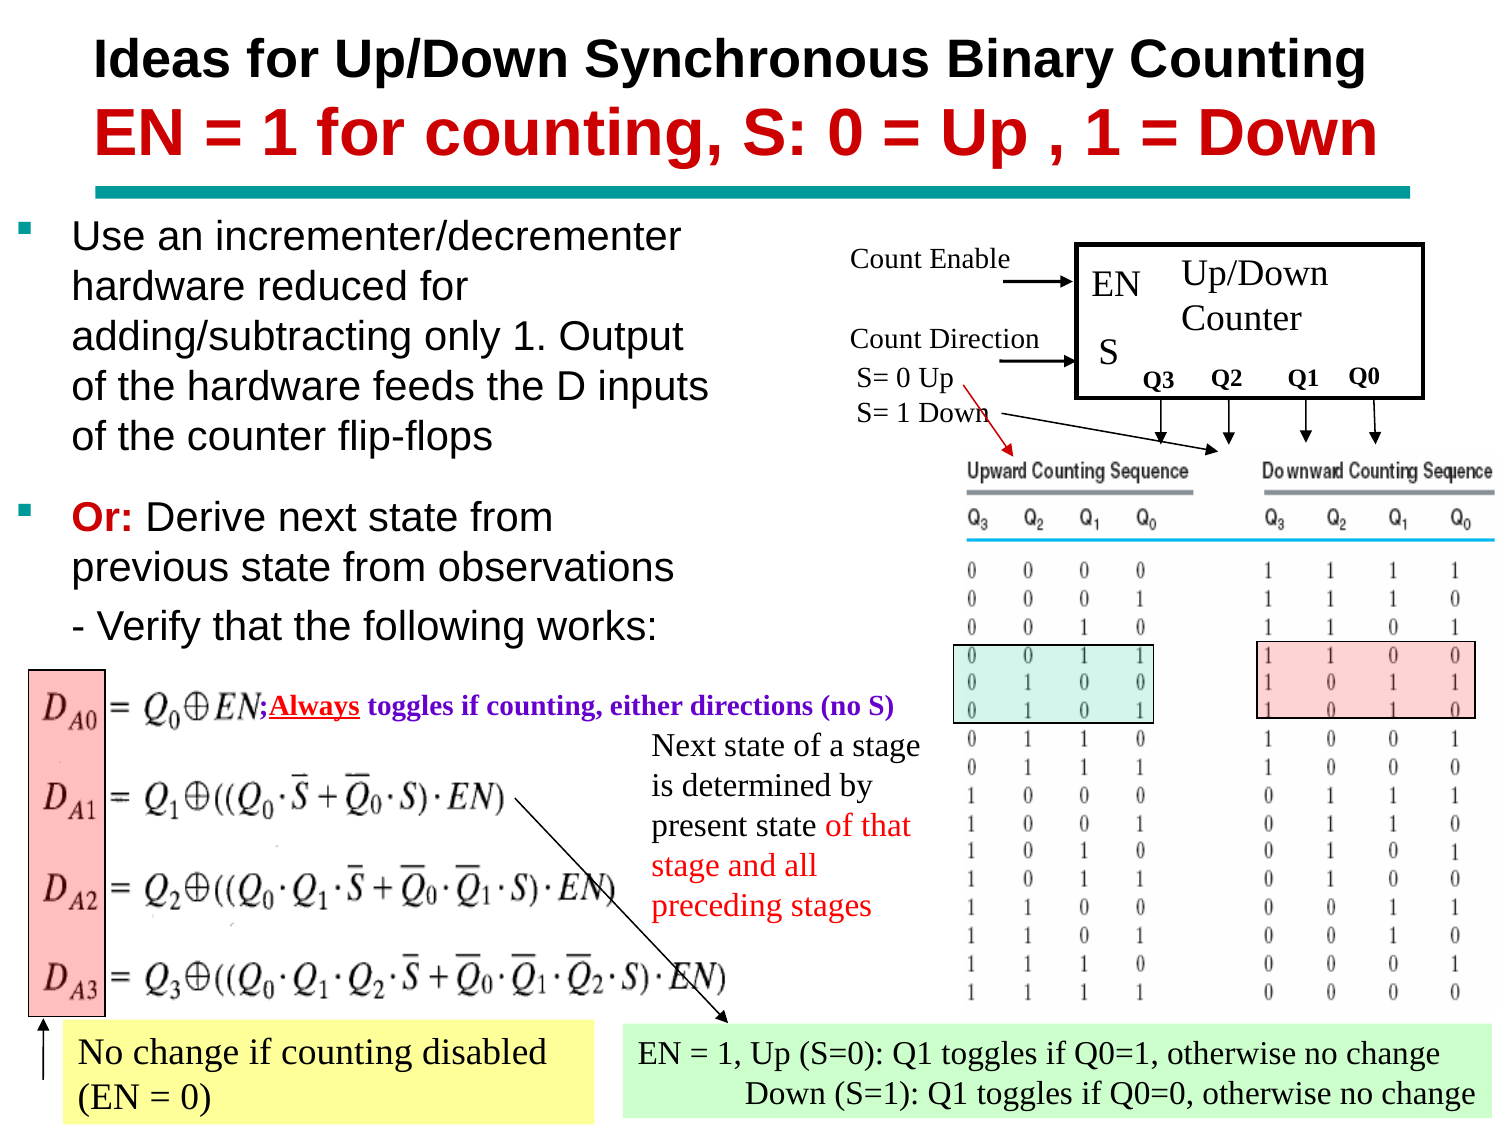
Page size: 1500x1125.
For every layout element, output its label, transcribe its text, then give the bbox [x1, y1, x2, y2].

text_box [28, 670, 105, 674]
picture [963, 452, 1500, 1013]
slide_number Chapter 3 - Part 1 21 [1104, 1064, 1497, 1122]
text_box [37, 1025, 50, 1080]
text_box No change if counting disabled (EN = 0) [62, 1025, 595, 1125]
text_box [835, 232, 1424, 445]
text_box ;Always toggles if counting, either directions (no S) [755, 679, 917, 716]
text_box [953, 644, 958, 724]
text_box EN = 1, Up (S=0): Q1 toggles if Q0=1, otherwise no change Down (S=1): Q1 toggles if Q0=0, otherwise no change [622, 1023, 1492, 1119]
list Use an incrementer/decrementer hardware reduced for adding/subtracting only 1. Output of the hardware feeds the D inputs of the counter flip-flops Or: Derive next state from previous state from observations - Verify that the following works: [0, 200, 732, 1026]
text_box Next state of a stage is determined by present state of that stage and all preceding stages [756, 716, 956, 931]
title Ideas for Up/Down Synchronous Binary Counting EN = 1 for counting, S: 0 = Up , 1 = Down [77, 27, 1500, 165]
picture [20, 676, 752, 1018]
